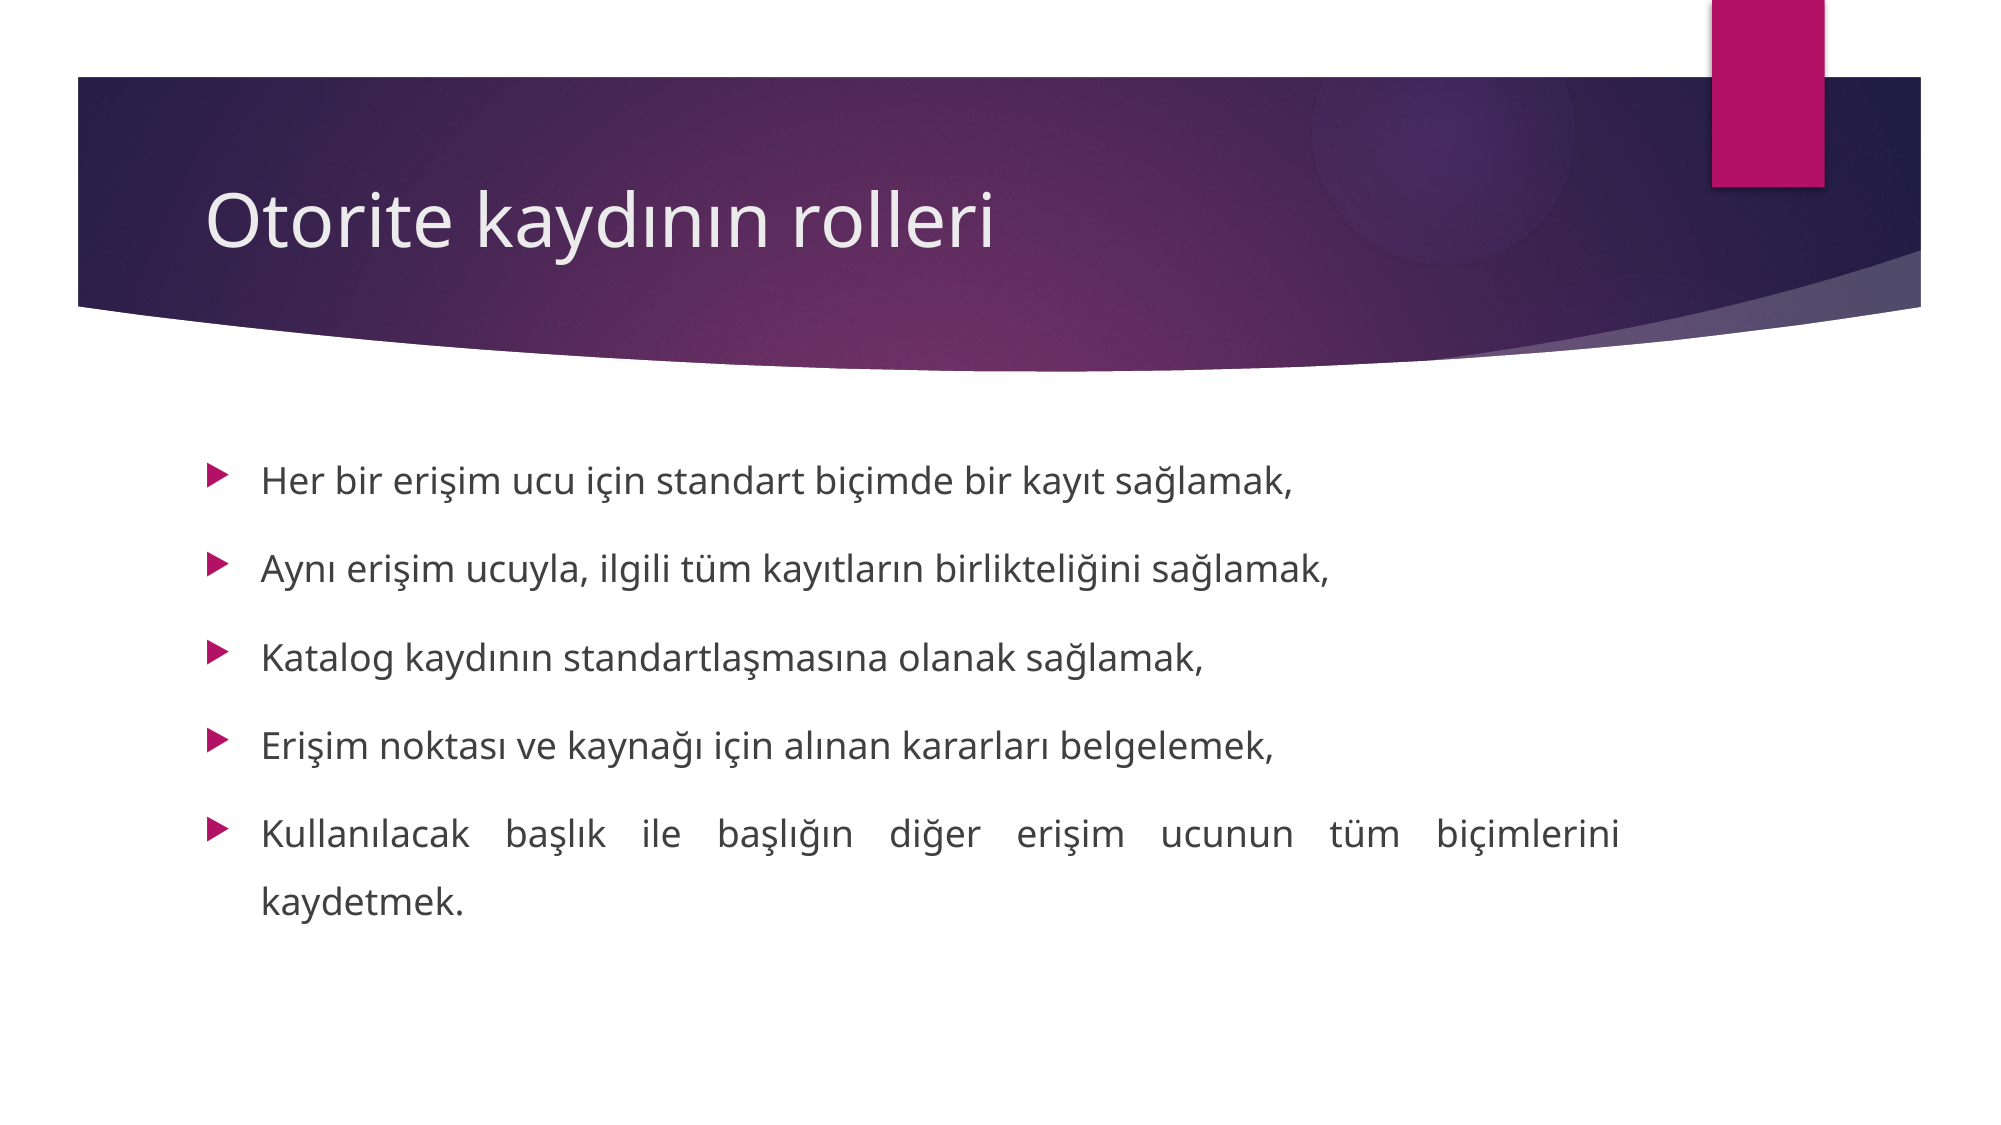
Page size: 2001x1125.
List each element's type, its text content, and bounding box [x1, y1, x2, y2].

list Her bir erişim ucu için standart biçimde bir kayıt sağlamak, Aynı erişim ucuyla, ilgili tüm kayıtların birlikteliğini sağlamak, Katalog kaydının standartlaşmasına olanak sağlamak, Erişim noktası ve kaynağı için alınan kararları belgelemek, Kullanılacak başlık ile başlığın diğer erişim ucunun tüm biçimlerini kaydetmek. [189, 427, 1638, 988]
title Otorite kaydının rolleri [189, 159, 1627, 276]
